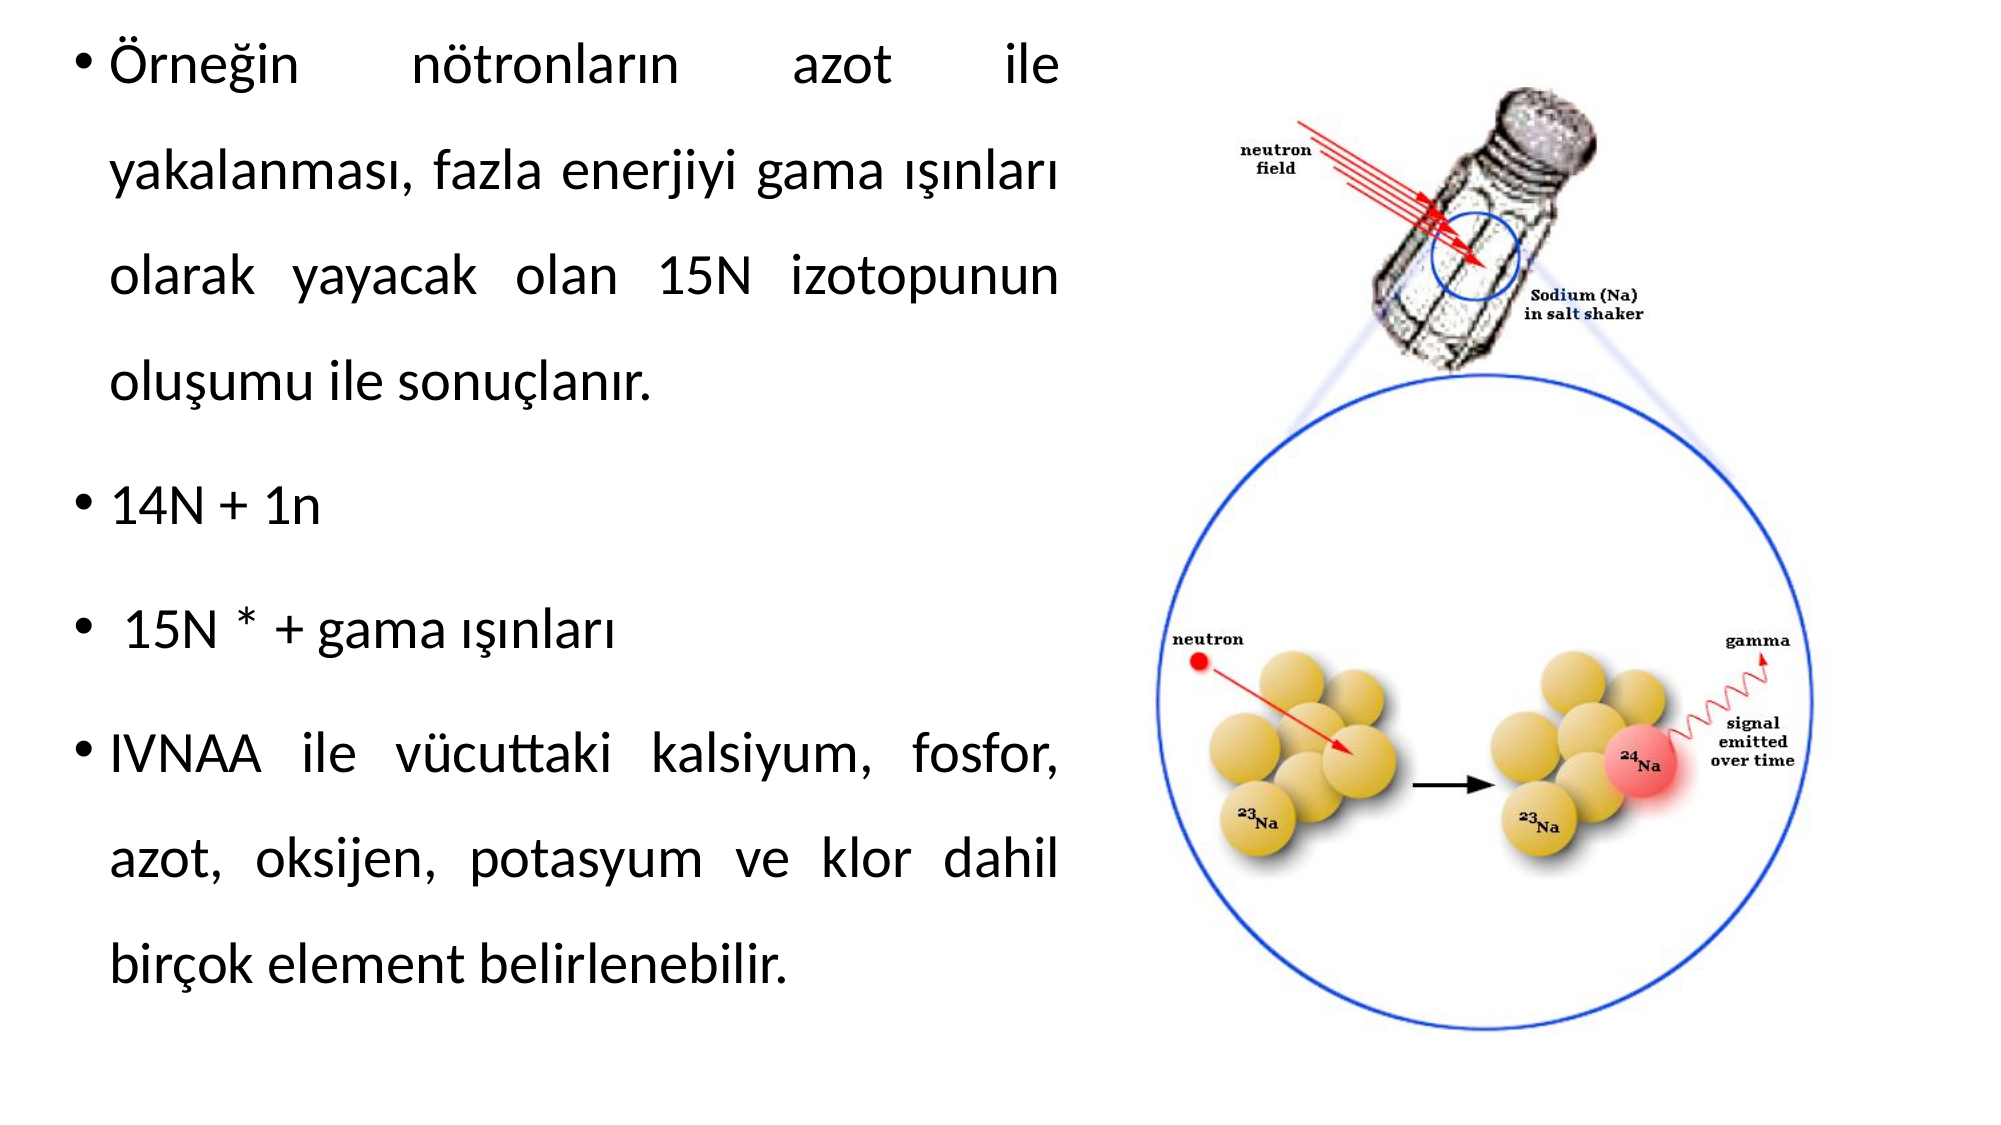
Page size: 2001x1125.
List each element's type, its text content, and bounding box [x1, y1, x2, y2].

list Örneğin nötronların azot ile yakalanması, fazla enerjiyi gama ışınları olarak yayacak olan 15N izotopunun oluşumu ile sonuçlanır. 14N + 1n 15N * + gama ışınları IVNAA ile vücuttaki kalsiyum, fosfor, azot, oksijen, potasyum ve klor dahil birçok element belirlenebilir. [58, 0, 1078, 1006]
picture [1149, 74, 1841, 1046]
